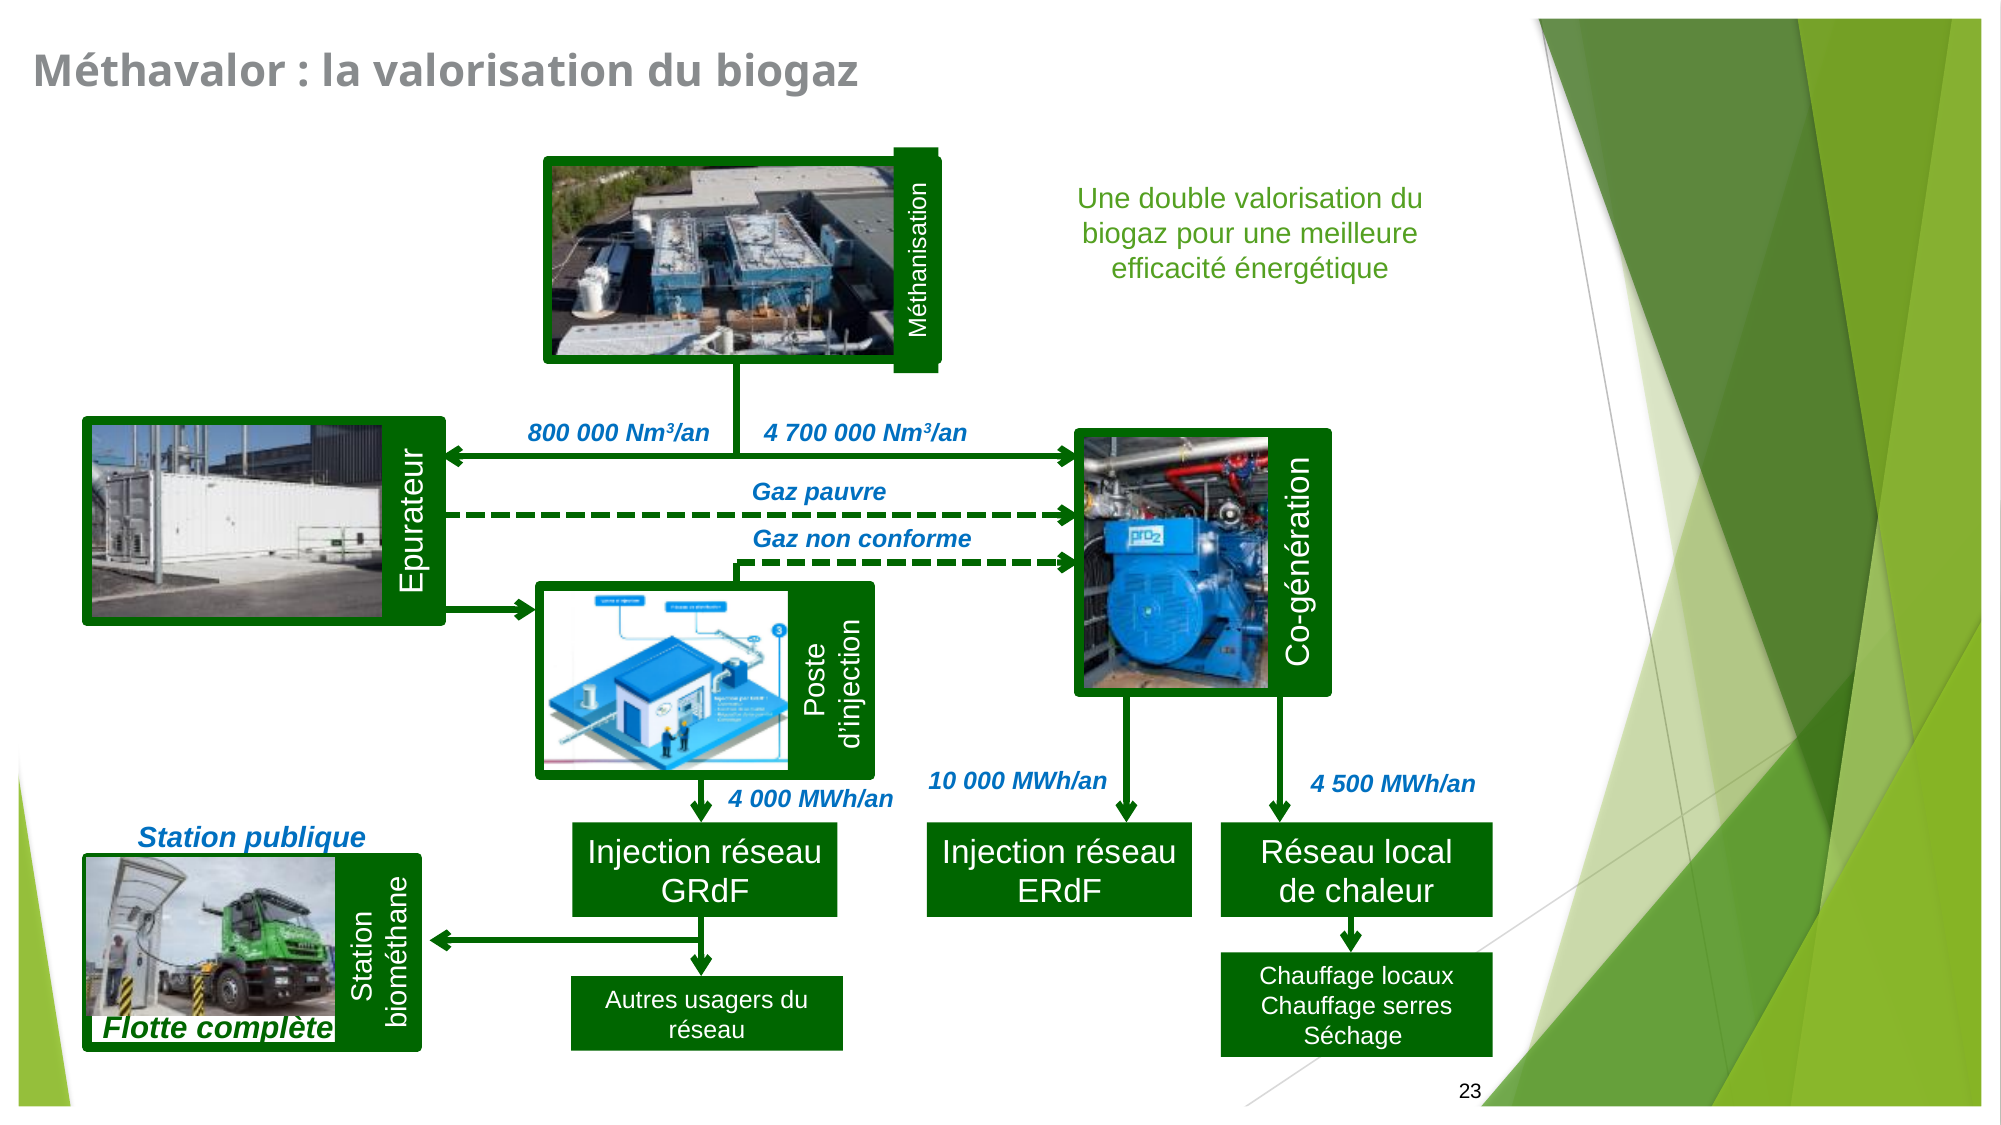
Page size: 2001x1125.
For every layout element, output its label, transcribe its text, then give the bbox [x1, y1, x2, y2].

text_box Co-génération [1273, 432, 1323, 693]
text_box Injection réseau ERdF [926, 822, 1192, 917]
picture [86, 420, 395, 627]
text_box Réseau local de chaleur [1220, 822, 1493, 917]
text_box 4 700 000 Nm3/an [749, 408, 983, 454]
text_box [547, 160, 938, 363]
picture [86, 857, 336, 1016]
text_box Chauffage locaux Chauffage serres Séchage [1220, 952, 1493, 1057]
text_box Gaz non conforme [737, 525, 988, 561]
text_box Méthavalor : la valorisation du biogaz [17, 34, 1483, 103]
text_box 800 000 Nm3/an [513, 408, 726, 454]
text_box Une double valorisation du biogaz pour une meilleure efficacité énergétique [1020, 160, 1481, 303]
text_box Station biométhane [340, 857, 420, 1047]
text_box Gaz pauvre [737, 467, 903, 513]
text_box 4 500 MWh/an [1296, 759, 1492, 805]
text_box 10 000 MWh/an [913, 757, 1121, 803]
text_box 4 000 MWh/an [713, 774, 910, 820]
text_box [437, 420, 441, 622]
text_box Station publique [122, 810, 382, 861]
text_box Injection réseau GRdF [572, 822, 838, 917]
text_box Flotte complète [87, 999, 350, 1052]
text_box Epurateur [395, 420, 437, 623]
text_box [1323, 432, 1328, 693]
text_box Poste d’injection [794, 586, 873, 774]
picture [1078, 431, 1273, 689]
picture [535, 585, 793, 776]
text_box 23 [1443, 1070, 1522, 1106]
text_box Autres usagers du réseau [571, 976, 843, 1051]
